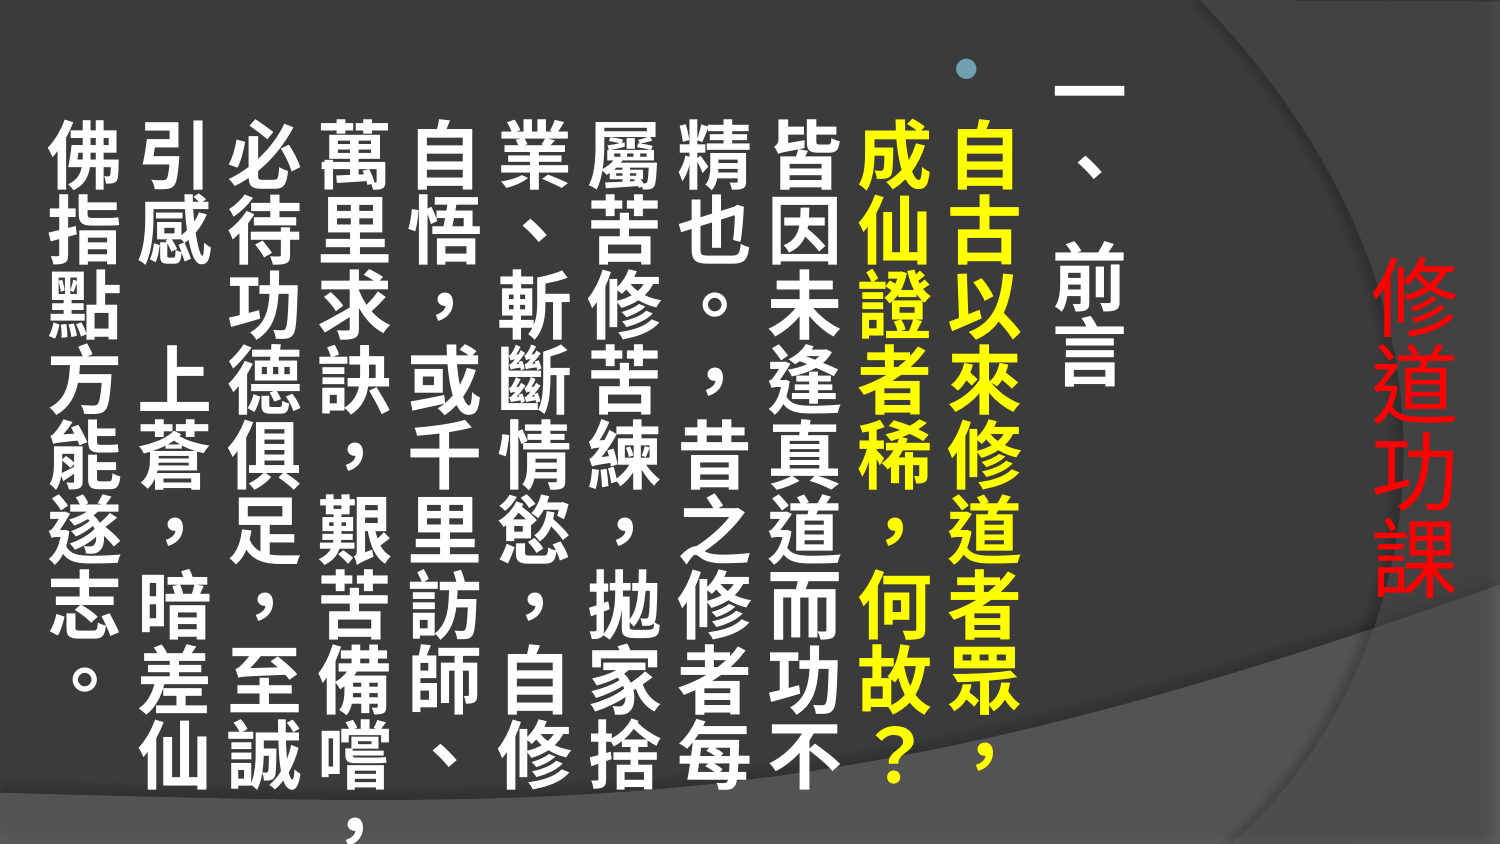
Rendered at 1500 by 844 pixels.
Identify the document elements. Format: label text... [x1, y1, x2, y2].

list 一、 前言 自古以來修道者眾，成仙證者稀，何故？皆因未逢真道而功不精也。，昔之修者每屬苦修苦練，拋家捨業、斬斷情慾，自修自悟，或千里訪師、萬里求訣，艱苦備嚐，必待功德俱足，至誠引感 上蒼，暗差仙佛指點方能遂志。 [29, 33, 1329, 812]
title 修道功課 [1352, 43, 1473, 812]
